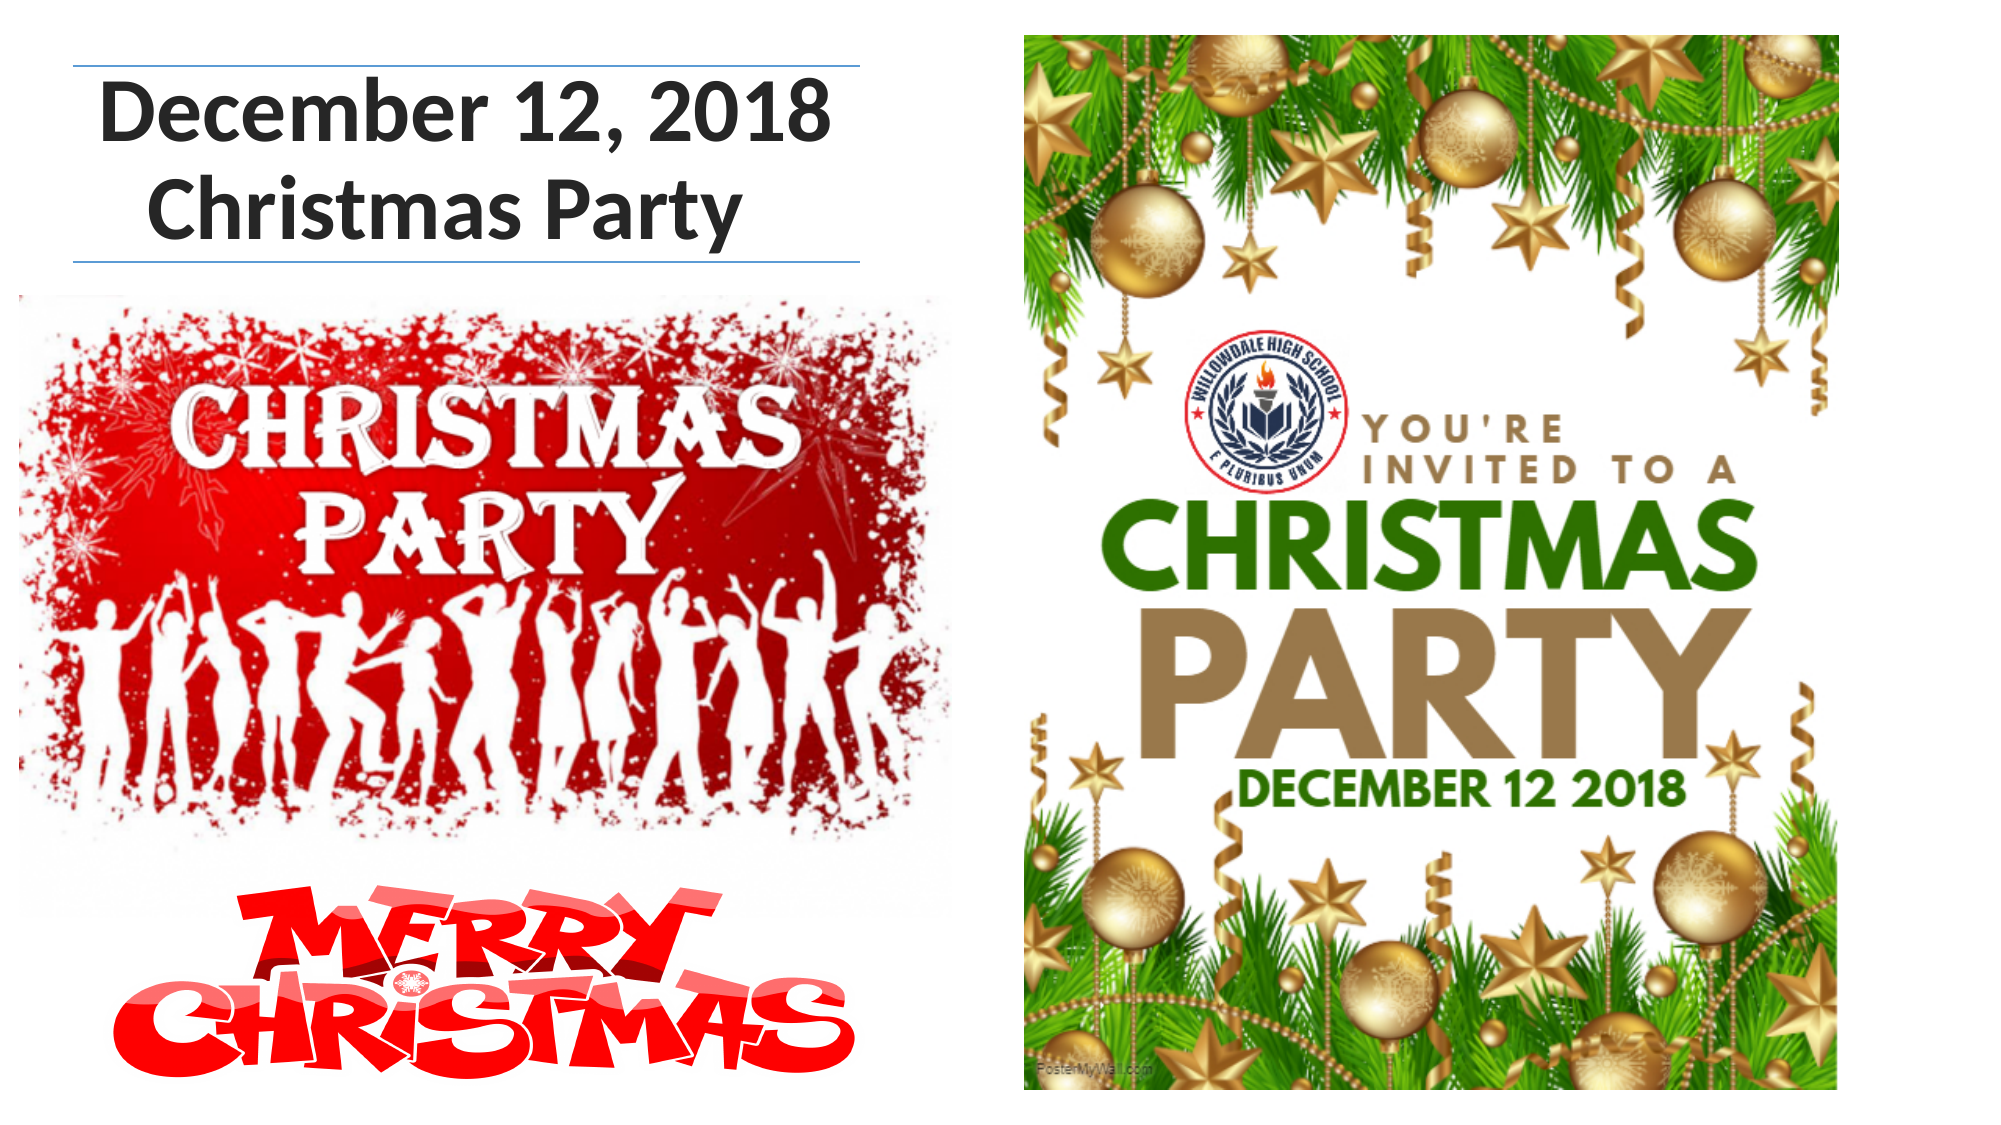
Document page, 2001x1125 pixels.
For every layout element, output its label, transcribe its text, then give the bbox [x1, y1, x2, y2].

picture [1024, 35, 1839, 1090]
table_header December 12, 2018 Christmas Party [73, 67, 860, 261]
picture [19, 295, 952, 1109]
